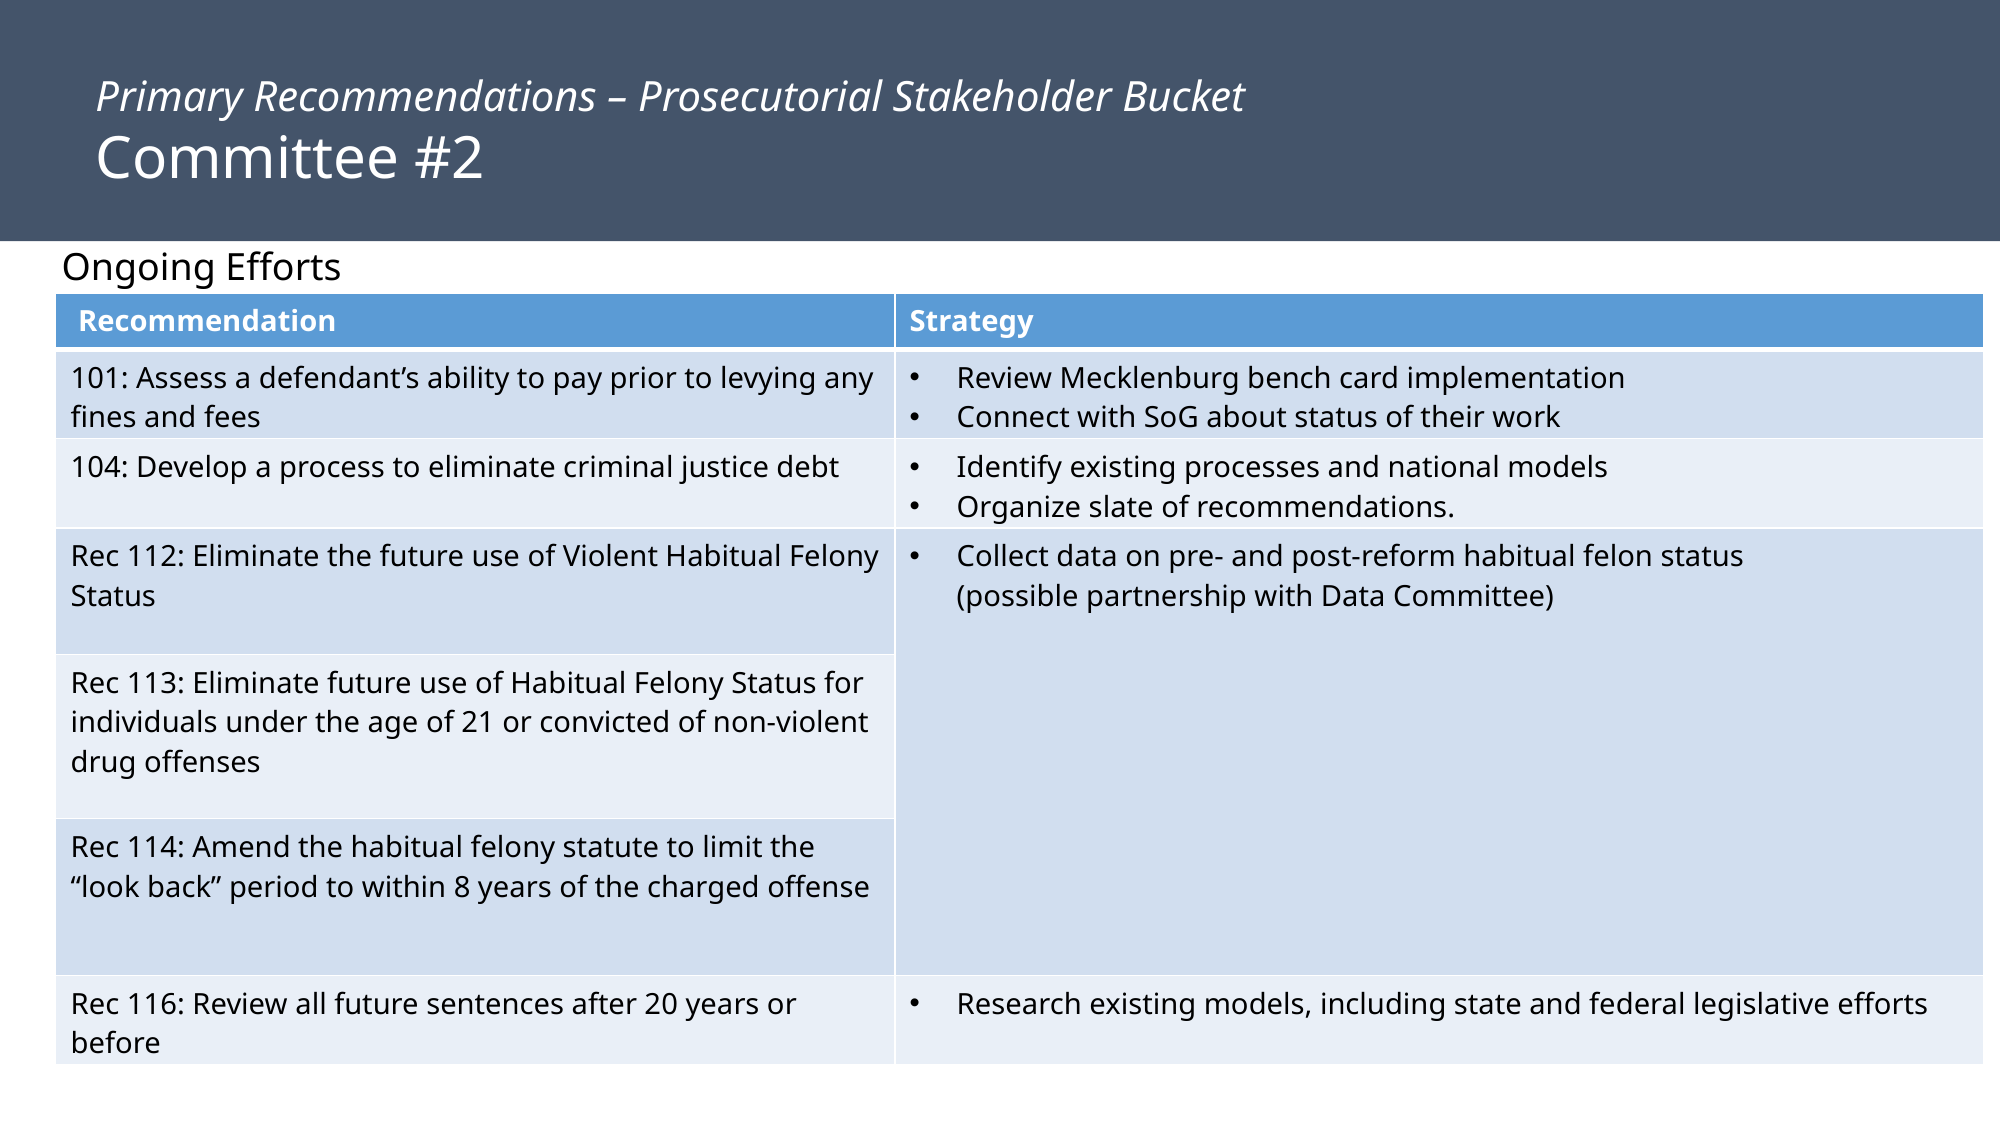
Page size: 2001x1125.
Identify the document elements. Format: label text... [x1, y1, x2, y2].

text_box [0, 0, 2000, 242]
table_cell 104: Develop a process to eliminate criminal justice debt [56, 439, 894, 527]
text_box Primary Recommendations – Prosecutorial Stakeholder Bucket Committee #2 [80, 62, 1261, 198]
table_cell Research existing models, including state and federal legislative efforts [896, 976, 1983, 1064]
table_cell Rec 112: Eliminate the future use of Violent Habitual Felony Status [56, 529, 894, 654]
text_box Ongoing Efforts [46, 235, 767, 296]
table_cell Collect data on pre- and post-reform habitual felon status (possible partnership with Data Committee) [896, 529, 1983, 975]
table_header ​Recommendation ​ [56, 294, 894, 347]
table_cell 101: Assess a defendant’s ability to pay prior to levying any fines and fees [56, 352, 894, 438]
table_cell Rec 116: Review all future sentences after 20 years or before [56, 976, 894, 1064]
table_cell Rec 113: Eliminate future use of Habitual Felony Status for individuals under the age of 21 or convicted of non-violent drug offenses [56, 655, 894, 818]
table_cell Review Mecklenburg bench card implementation Connect with SoG about status of their work [896, 352, 1983, 438]
table_header Strategy ​ [896, 294, 1983, 347]
table_cell Rec 114: Amend the habitual felony statute to limit the “look back” period to within 8 years of the charged offense [56, 819, 894, 975]
table_cell Identify existing processes and national models Organize slate of recommendations. [896, 439, 1983, 527]
